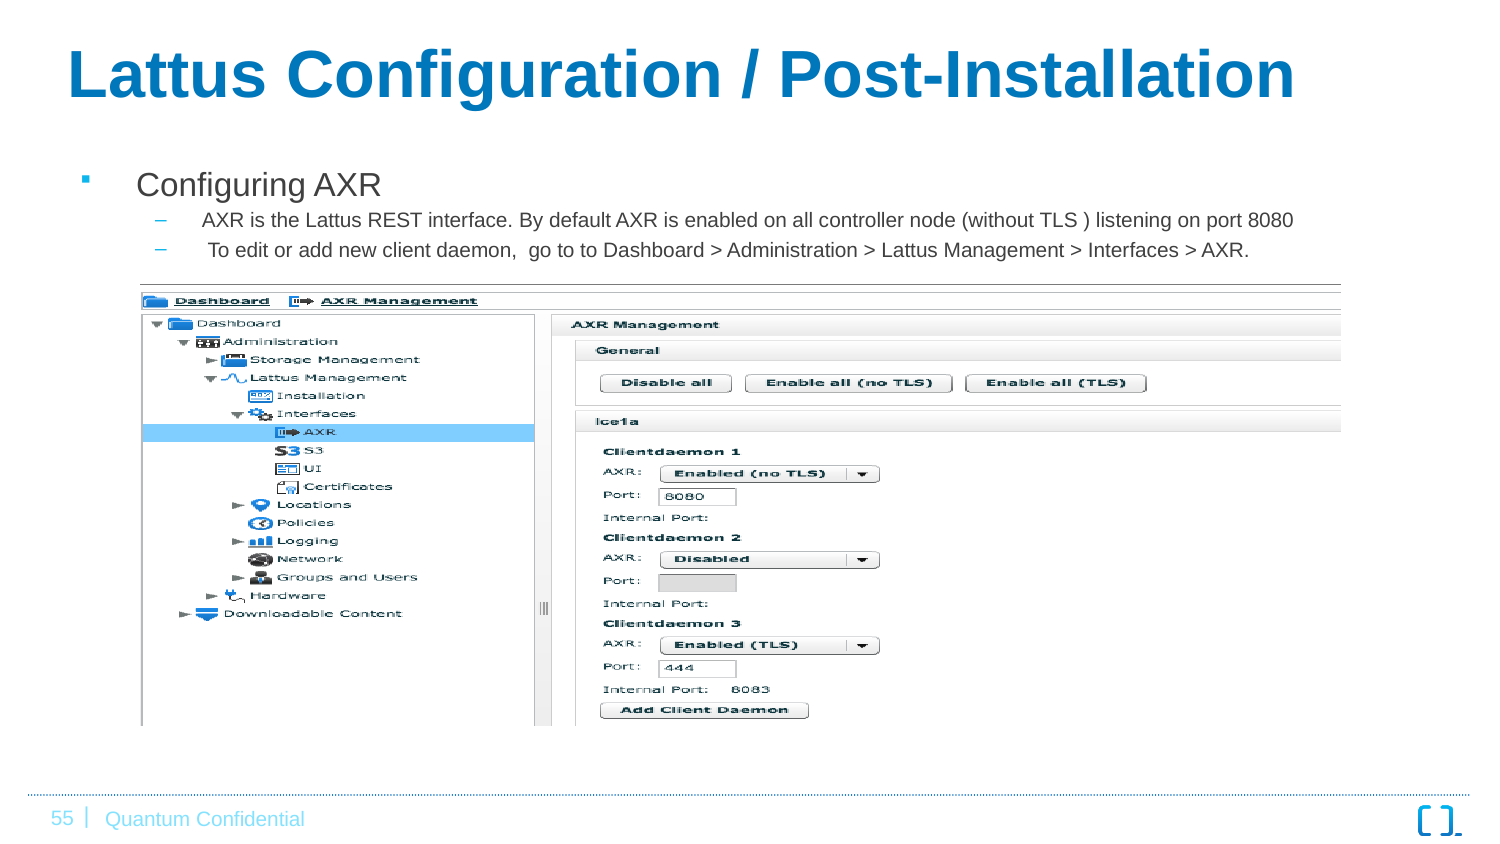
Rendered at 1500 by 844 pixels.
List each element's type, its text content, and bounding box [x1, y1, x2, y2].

list Configuring AXR AXR is the Lattus REST interface. By default AXR is enabled on all controller node (without TLS ) listening on port 8080 To edit or add new client daemon, go to to Dashboard > Administration > Lattus Management > Interfaces > AXR. [64, 155, 1413, 743]
picture [140, 283, 1341, 726]
picture [1418, 805, 1462, 836]
title Lattus Configuration / Post-Installation [52, 31, 1413, 111]
